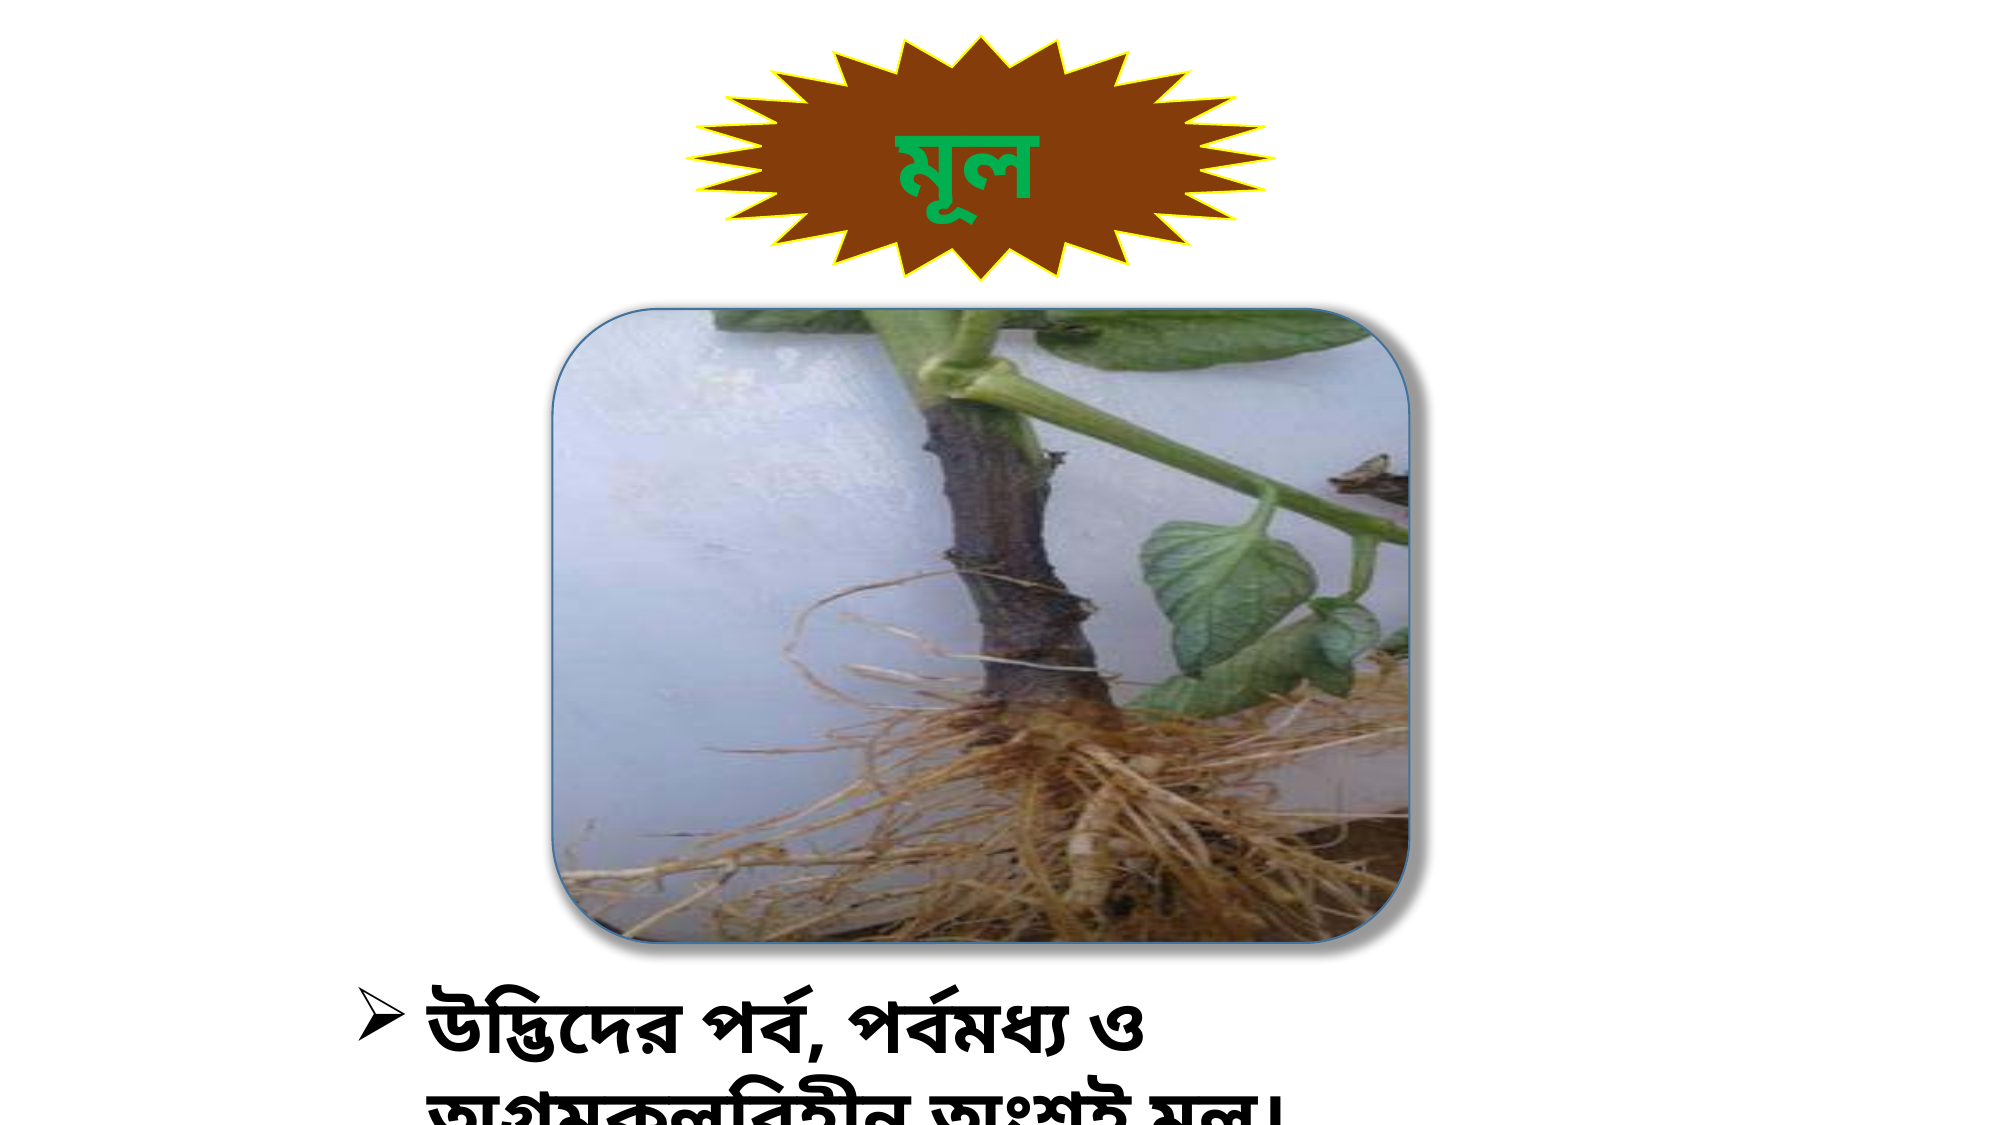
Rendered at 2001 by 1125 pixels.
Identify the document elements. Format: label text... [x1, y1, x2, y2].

text_box মূল [686, 34, 1276, 283]
text_box উদ্ভিদের পর্ব, পর্বমধ্য ও অগ্রমুকুলবিহীন অংশই মূল। [337, 971, 1663, 1125]
text_box [551, 307, 1411, 945]
